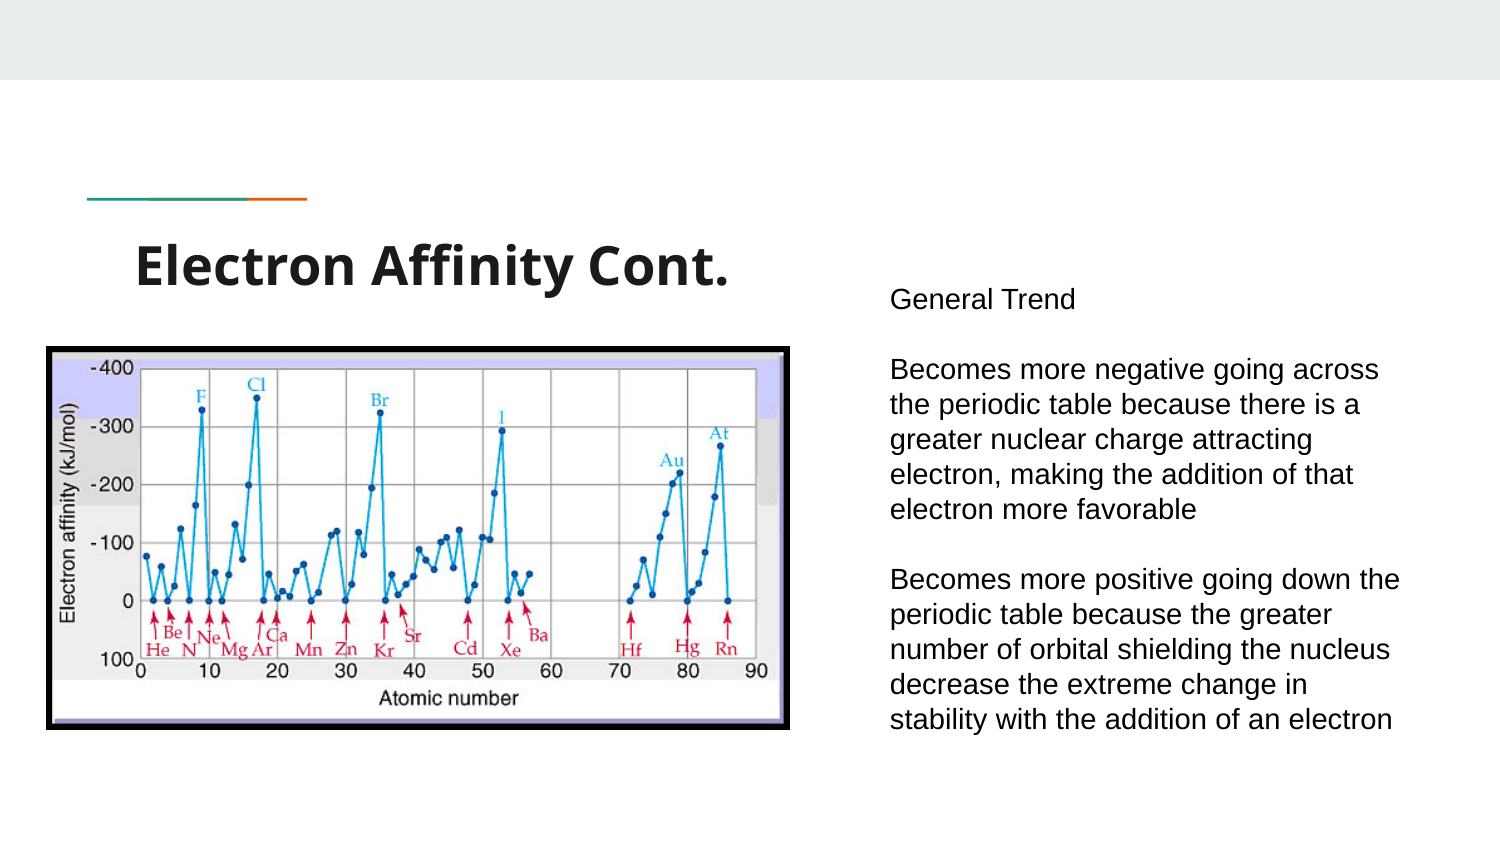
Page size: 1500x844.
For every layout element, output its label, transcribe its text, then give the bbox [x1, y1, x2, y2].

text_box General Trend Becomes more negative going across the periodic table because there is a greater nuclear charge attracting electron, making the addition of that electron more favorable Becomes more positive going down the periodic table because the greater number of orbital shielding the nucleus decrease the extreme change in stability with the addition of an electron [875, 273, 1424, 743]
picture [46, 346, 791, 731]
title Electron Affinity Cont. [119, 216, 1381, 305]
